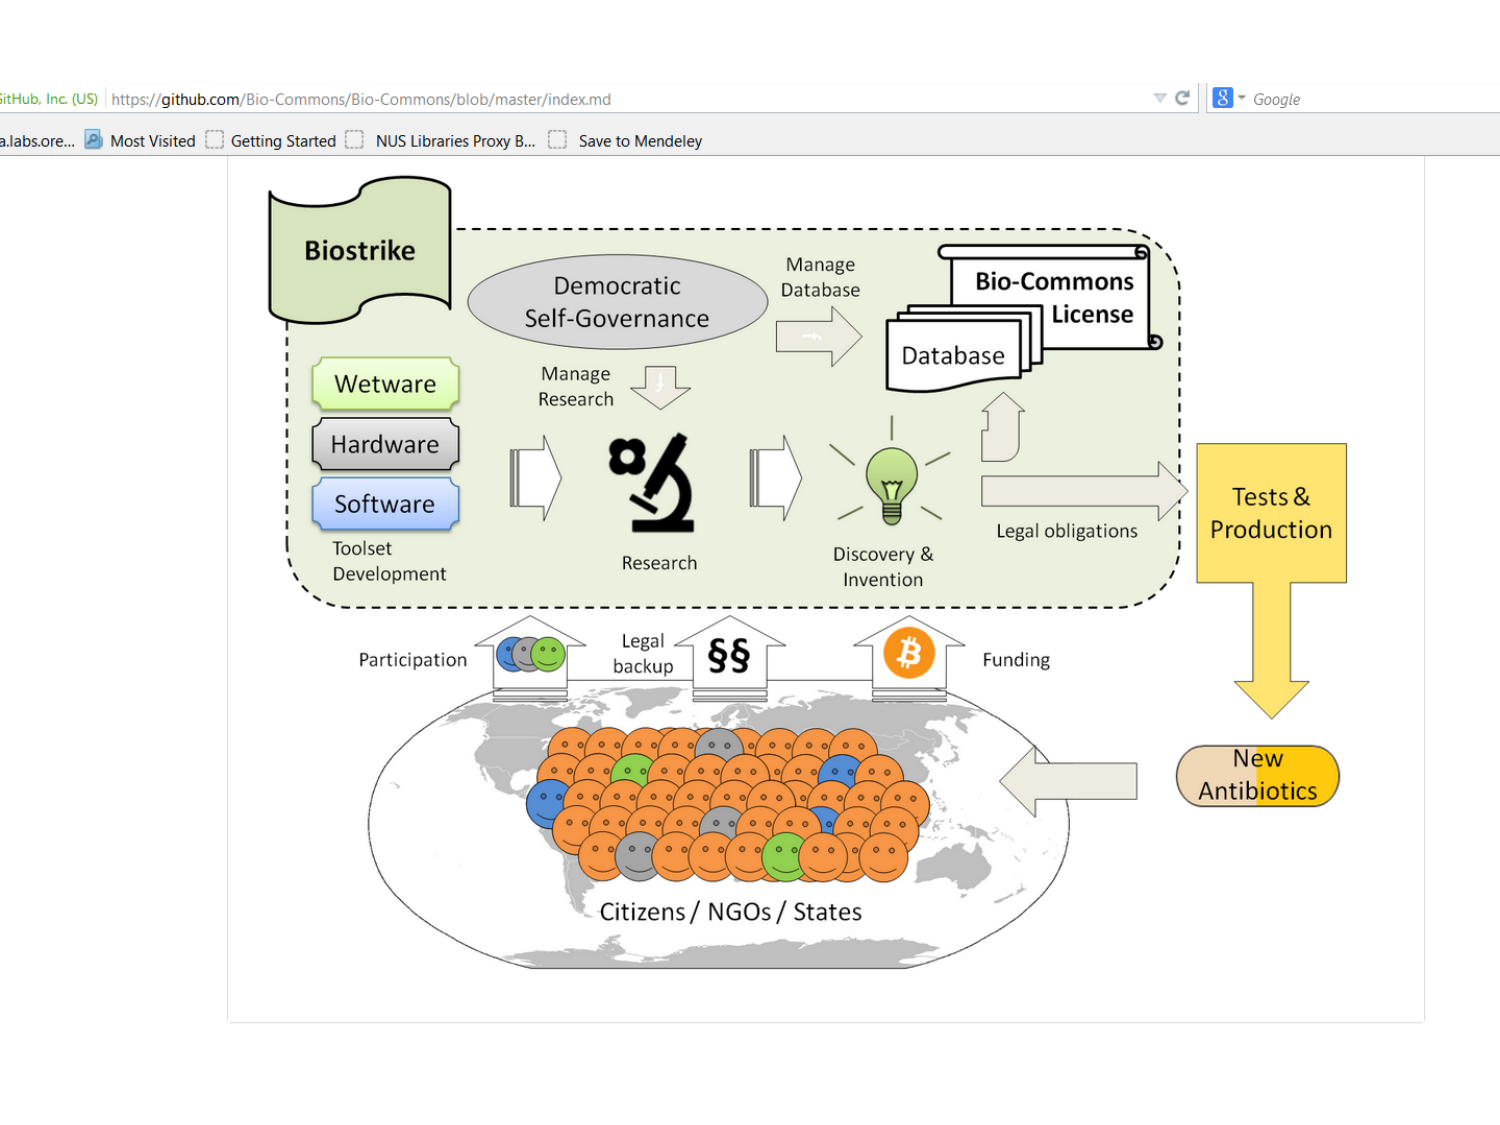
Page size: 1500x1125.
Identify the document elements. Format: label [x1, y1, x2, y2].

picture [0, 83, 1500, 1042]
